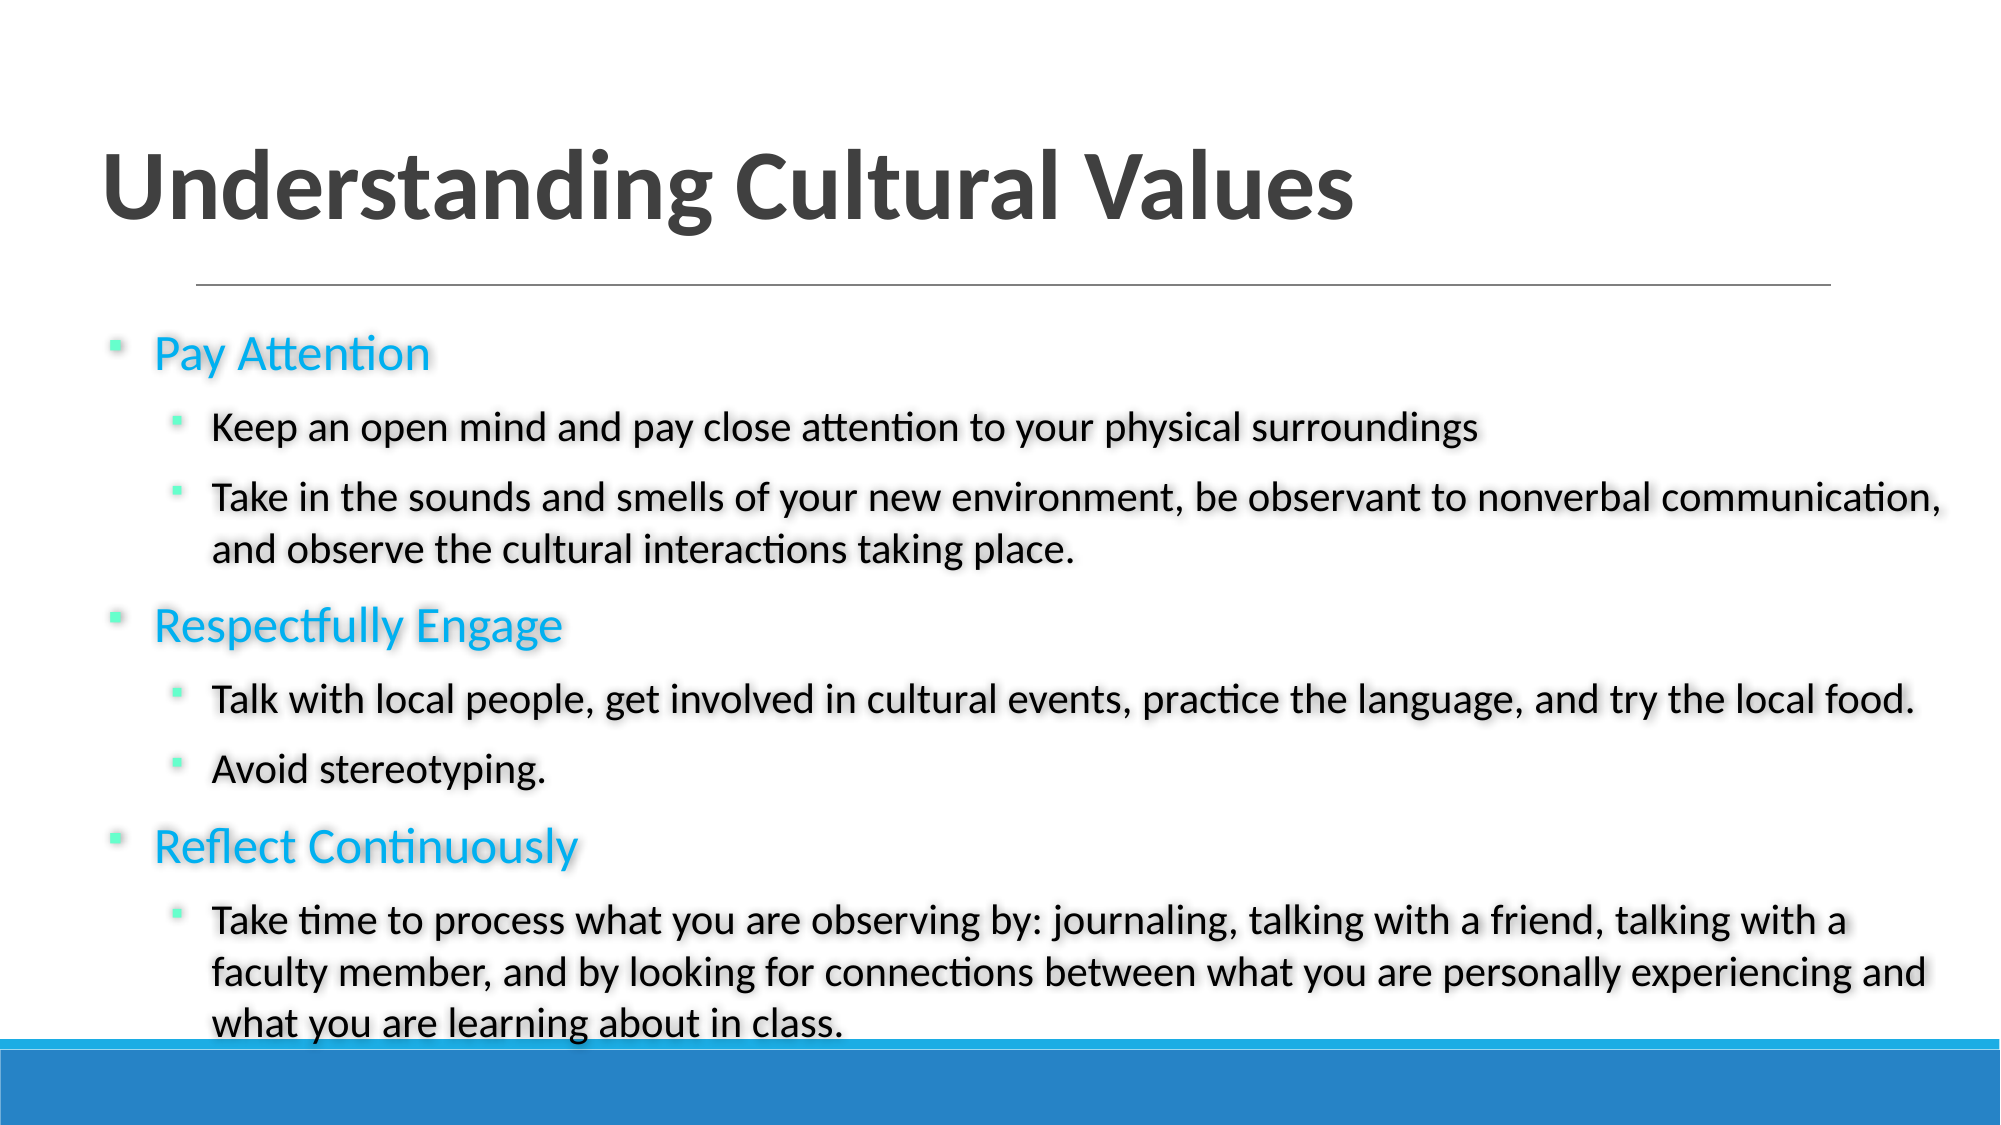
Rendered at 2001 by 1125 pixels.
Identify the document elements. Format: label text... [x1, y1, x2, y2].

text_box Pay Attention Keep an open mind and pay close attention to your physical surroundings Take in the sounds and smells of your new environment, be observant to nonverbal communication, and observe the cultural interactions taking place. Respectfully Engage Talk with local people, get involved in cultural events, practice the language, and try the local food. Avoid stereotyping. Reflect Continuously Take time to process what you are observing by: journaling, talking with a friend, talking with a faculty member, and by looking for connections between what you are personally experiencing and what you are learning about in class. [86, 236, 1975, 1065]
title Understanding Cultural Values [86, 60, 1481, 232]
